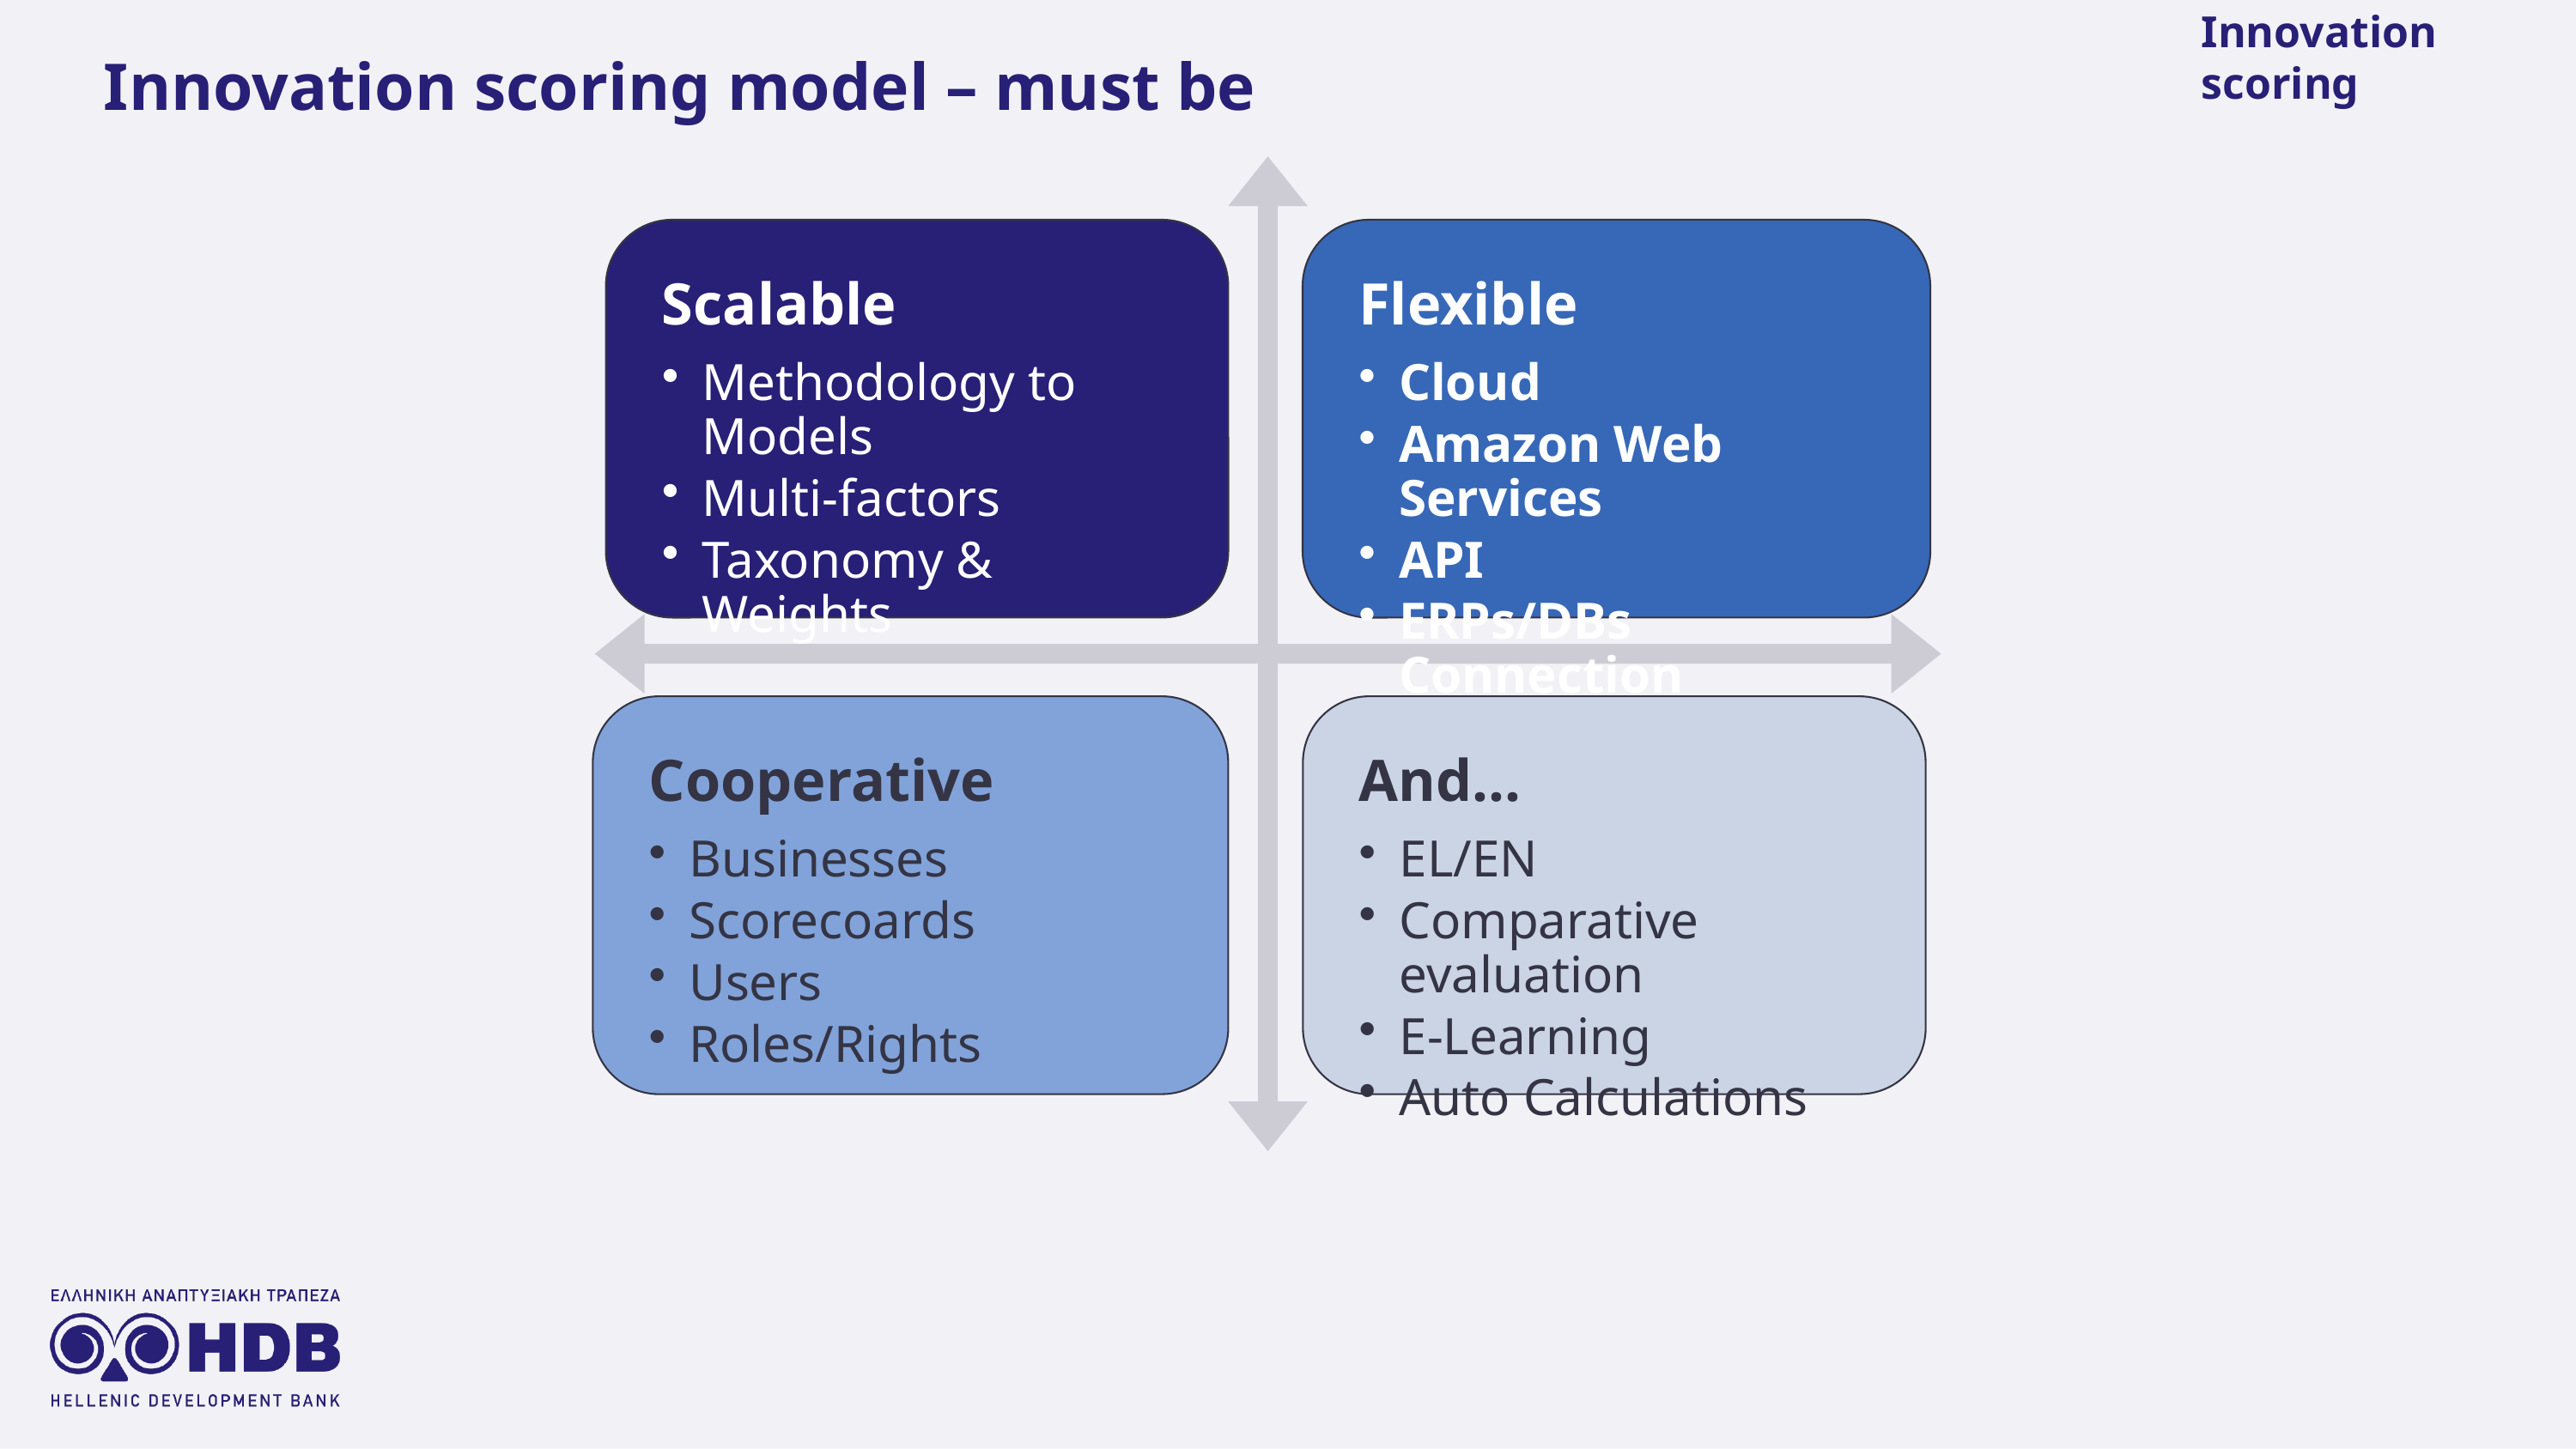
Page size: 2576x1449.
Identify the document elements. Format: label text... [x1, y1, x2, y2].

text_box Innovation scoring [2188, 0, 2483, 114]
picture [50, 1275, 340, 1420]
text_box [192, 156, 2318, 1152]
text_box Innovation scoring model – must be [91, 48, 2475, 157]
